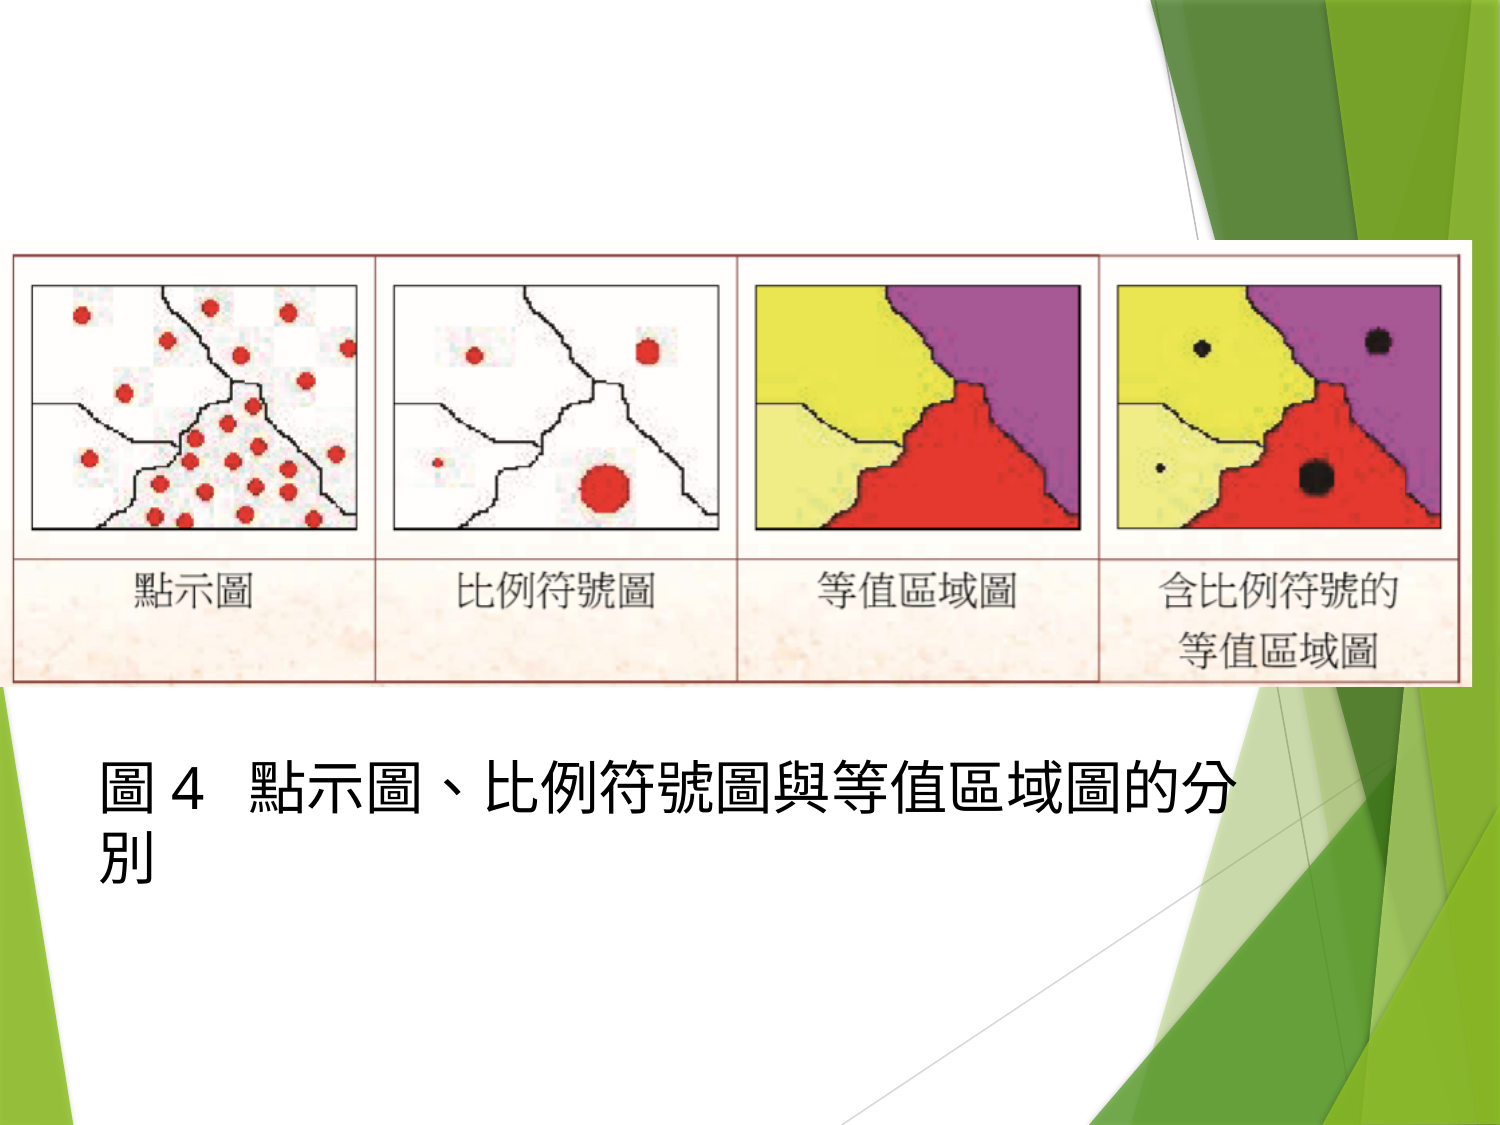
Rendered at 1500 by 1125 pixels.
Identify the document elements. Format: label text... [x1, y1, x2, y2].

picture [0, 239, 1473, 688]
text_box 圖4 點示圖、比例符號圖與等值區域圖的分別 [84, 743, 1299, 899]
